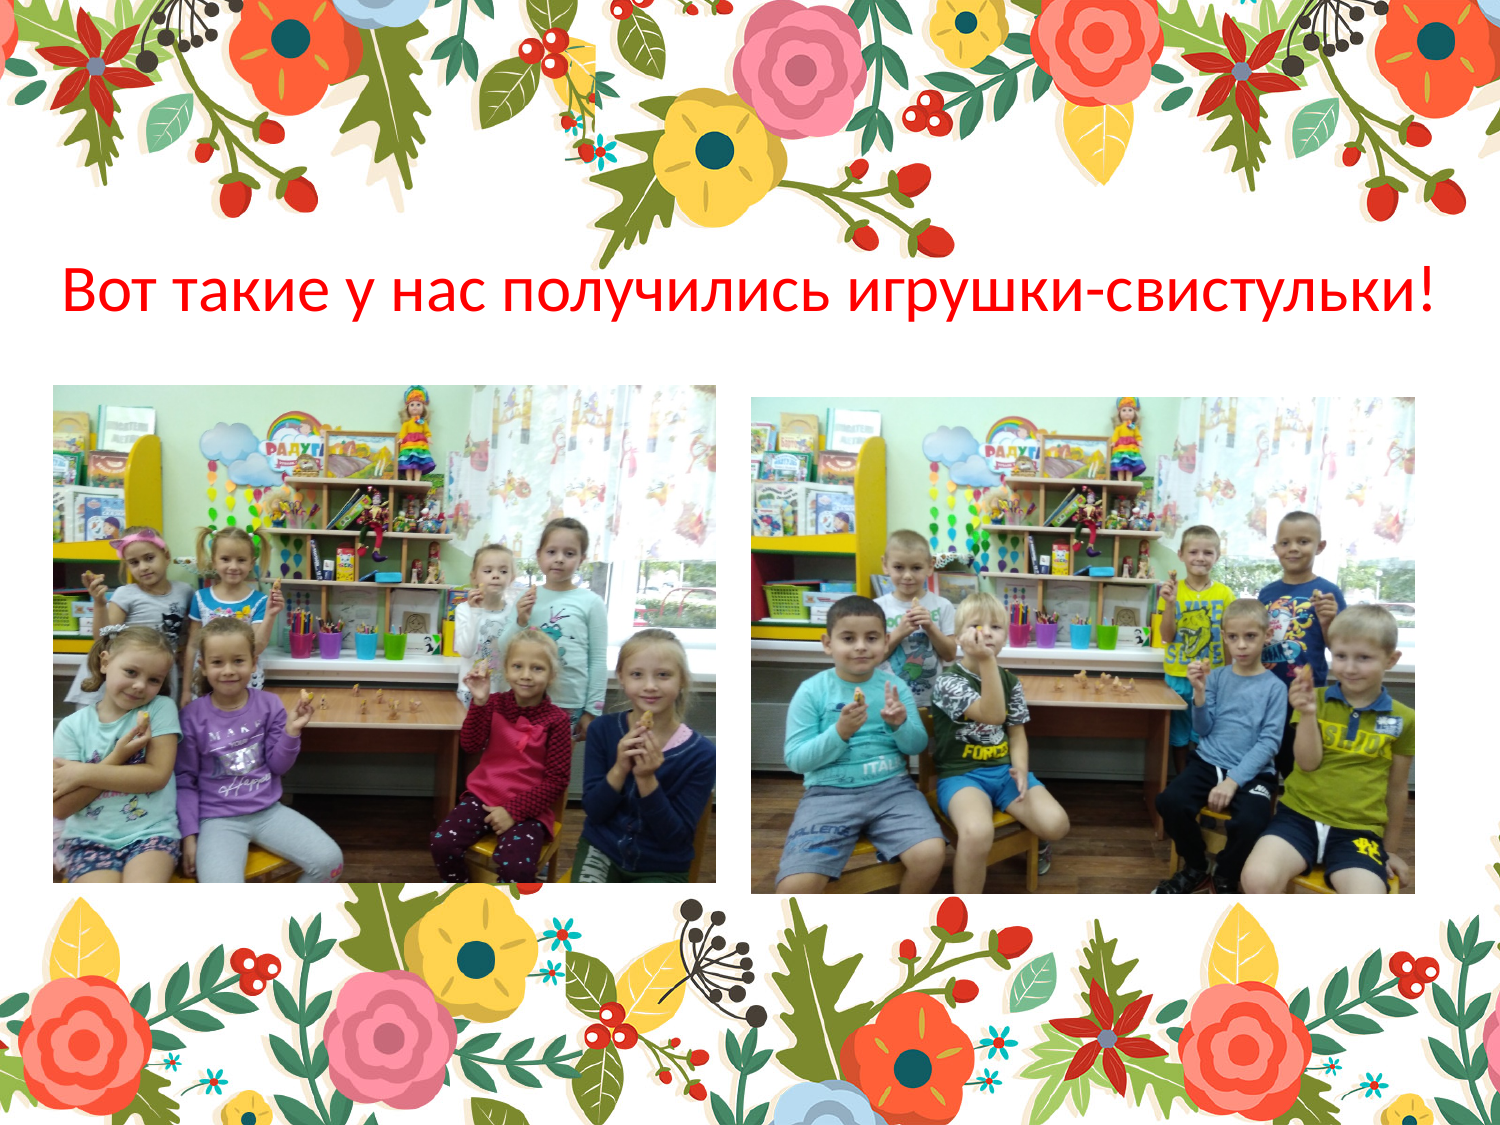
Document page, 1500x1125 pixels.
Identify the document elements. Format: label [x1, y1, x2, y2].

list [751, 396, 1415, 895]
list [52, 385, 716, 883]
picture [0, 0, 1500, 1125]
